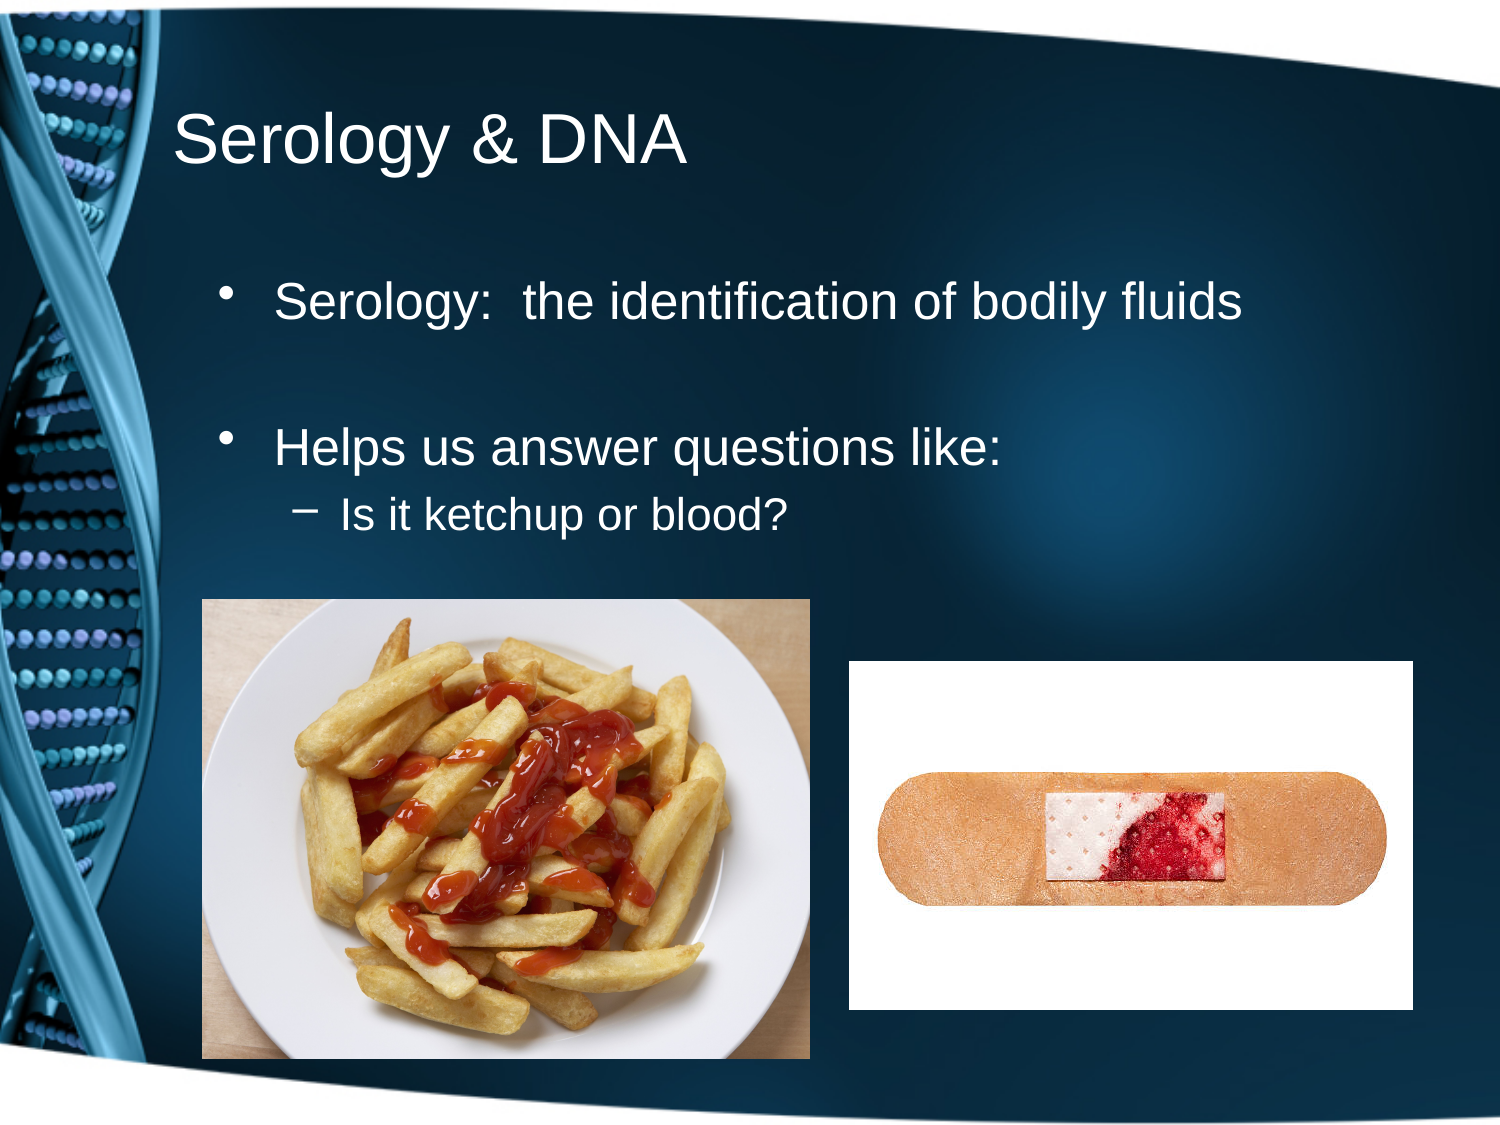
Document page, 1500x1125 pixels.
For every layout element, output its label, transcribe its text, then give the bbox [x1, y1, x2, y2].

picture [0, 0, 1500, 1125]
list Serology: the identification of bodily fluids Helps us answer questions like: Is it ketchup or blood? [202, 259, 1442, 1073]
title Serology & DNA [157, 22, 1442, 249]
